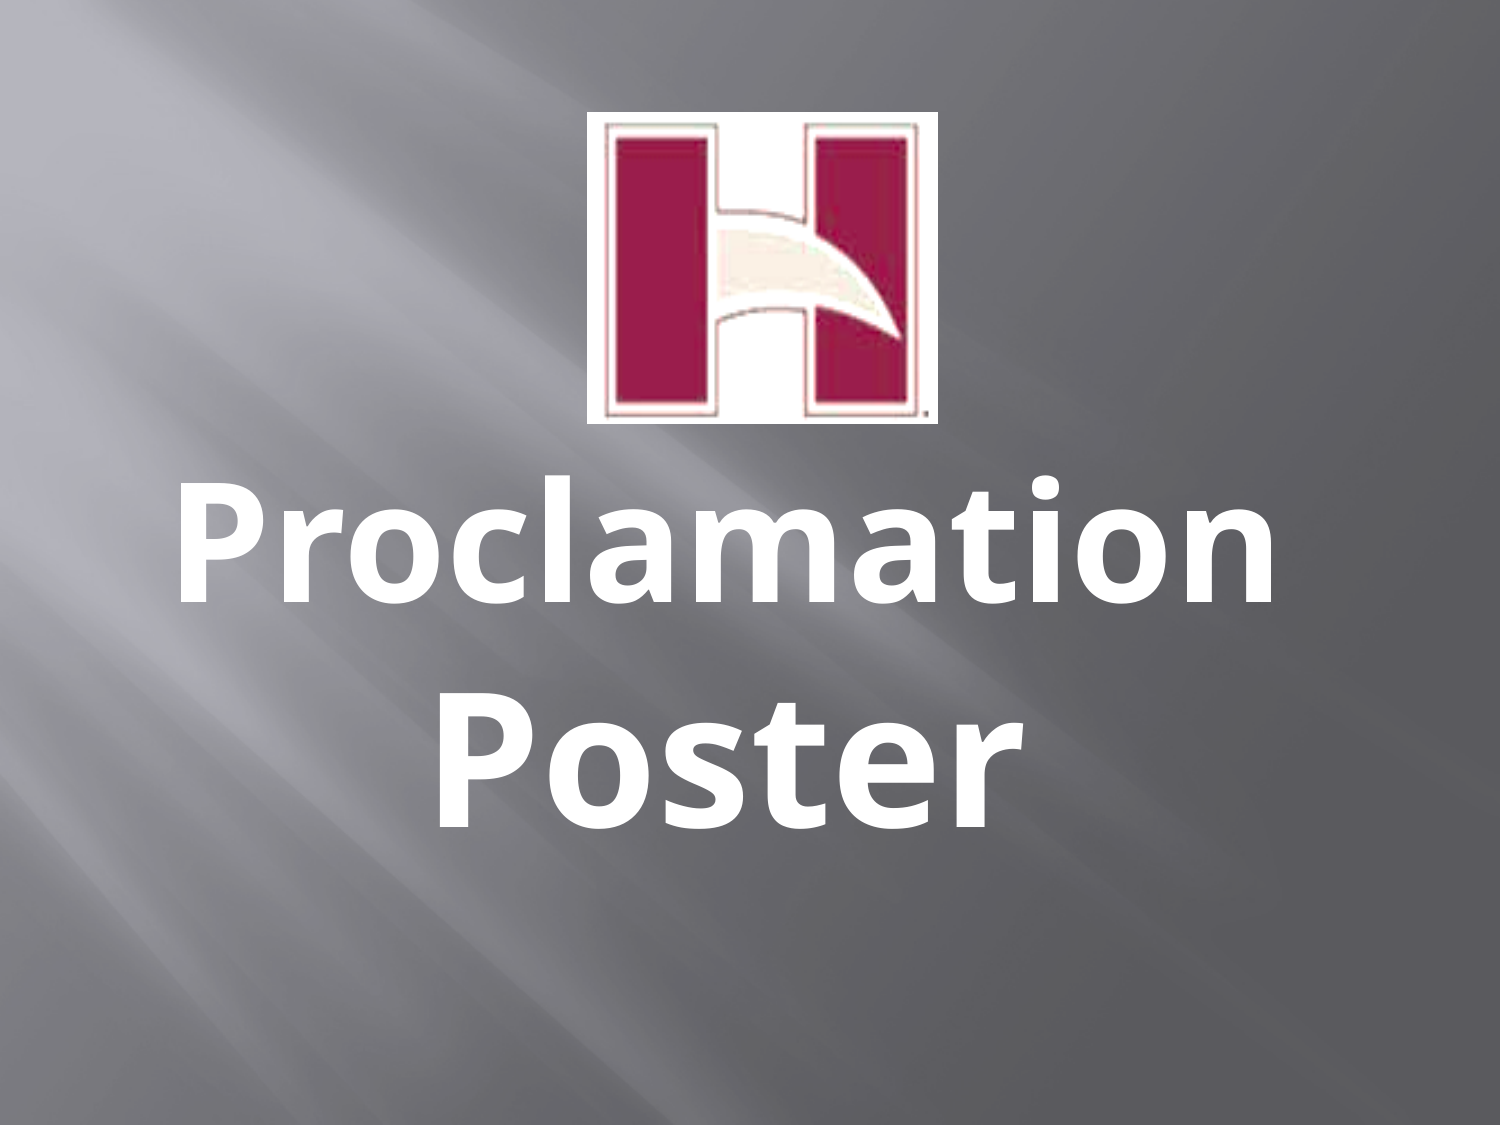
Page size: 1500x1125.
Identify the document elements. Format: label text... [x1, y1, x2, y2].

picture [587, 112, 938, 424]
title Proclamation Poster [75, 252, 1425, 828]
